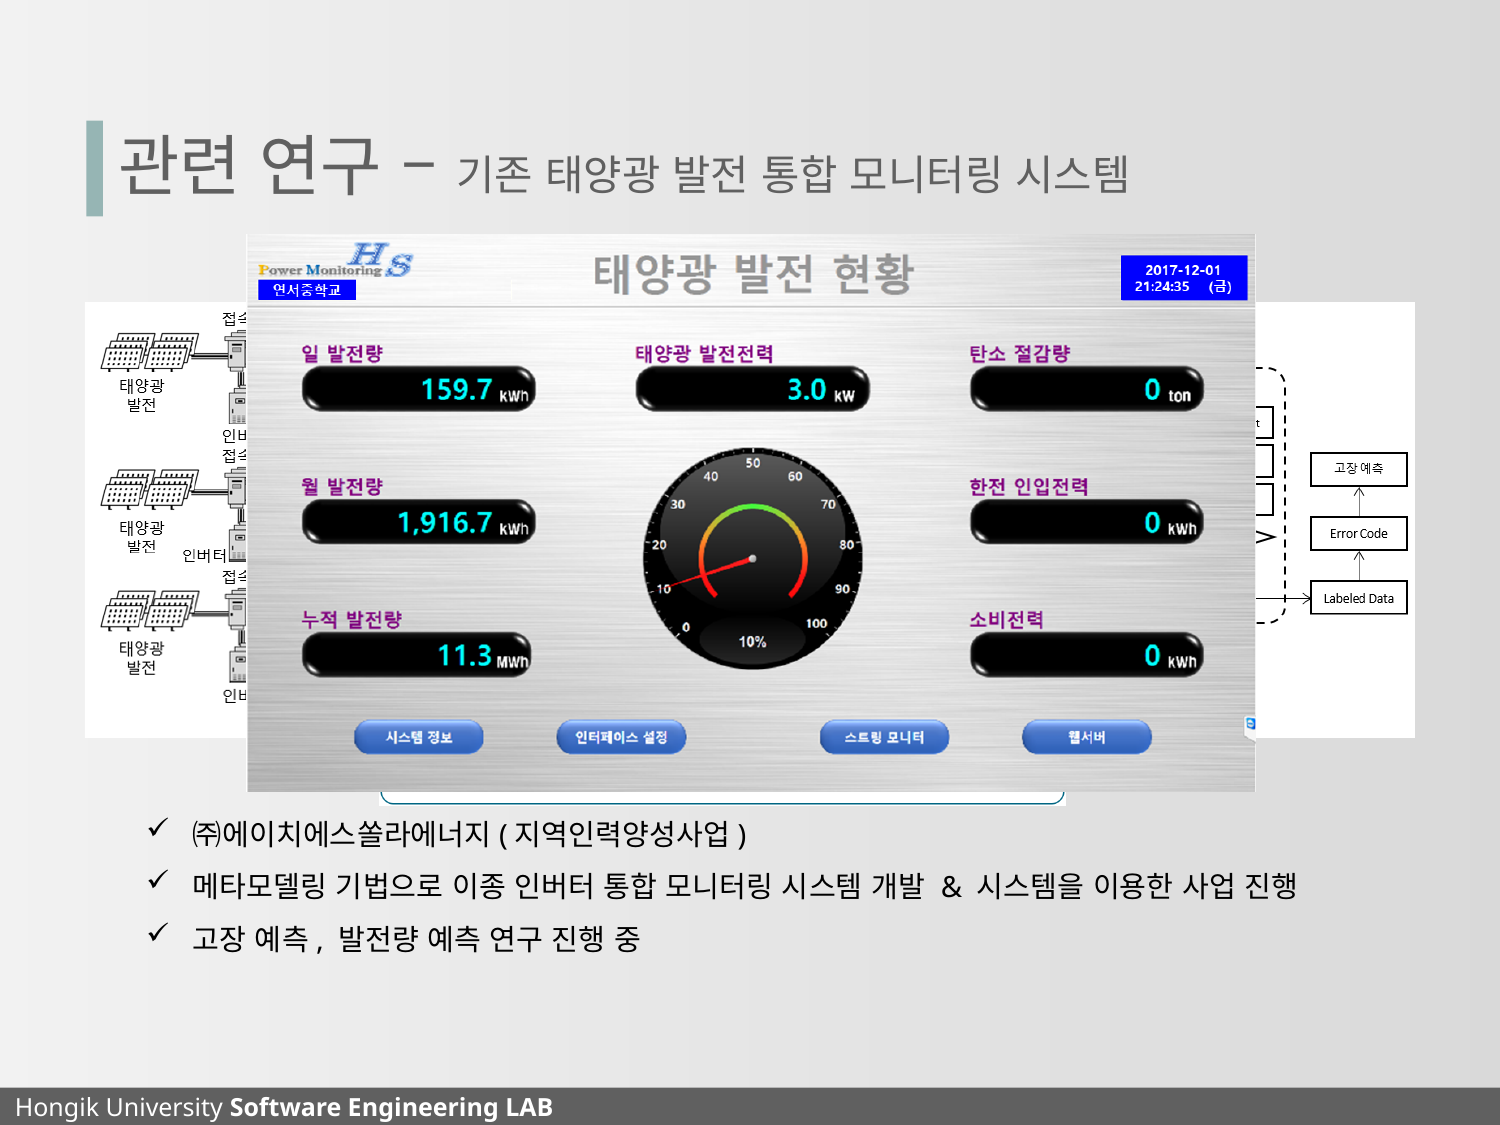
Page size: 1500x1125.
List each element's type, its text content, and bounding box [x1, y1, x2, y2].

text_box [379, 792, 1066, 806]
title 관련 연구 – 기존 태양광 발전 통합 모니터링 시스템 [103, 59, 1397, 278]
picture [84, 234, 1415, 792]
text_box ㈜에이치에스쏠라에너지(지역인력양성사업) 메타모델링 기법으로 이종 인버터 통합 모니터링 시스템 개발 & 시스템을 이용한 사업 진행 고장 예측, 발전량 예측 연구 진행 중 [131, 791, 1314, 964]
